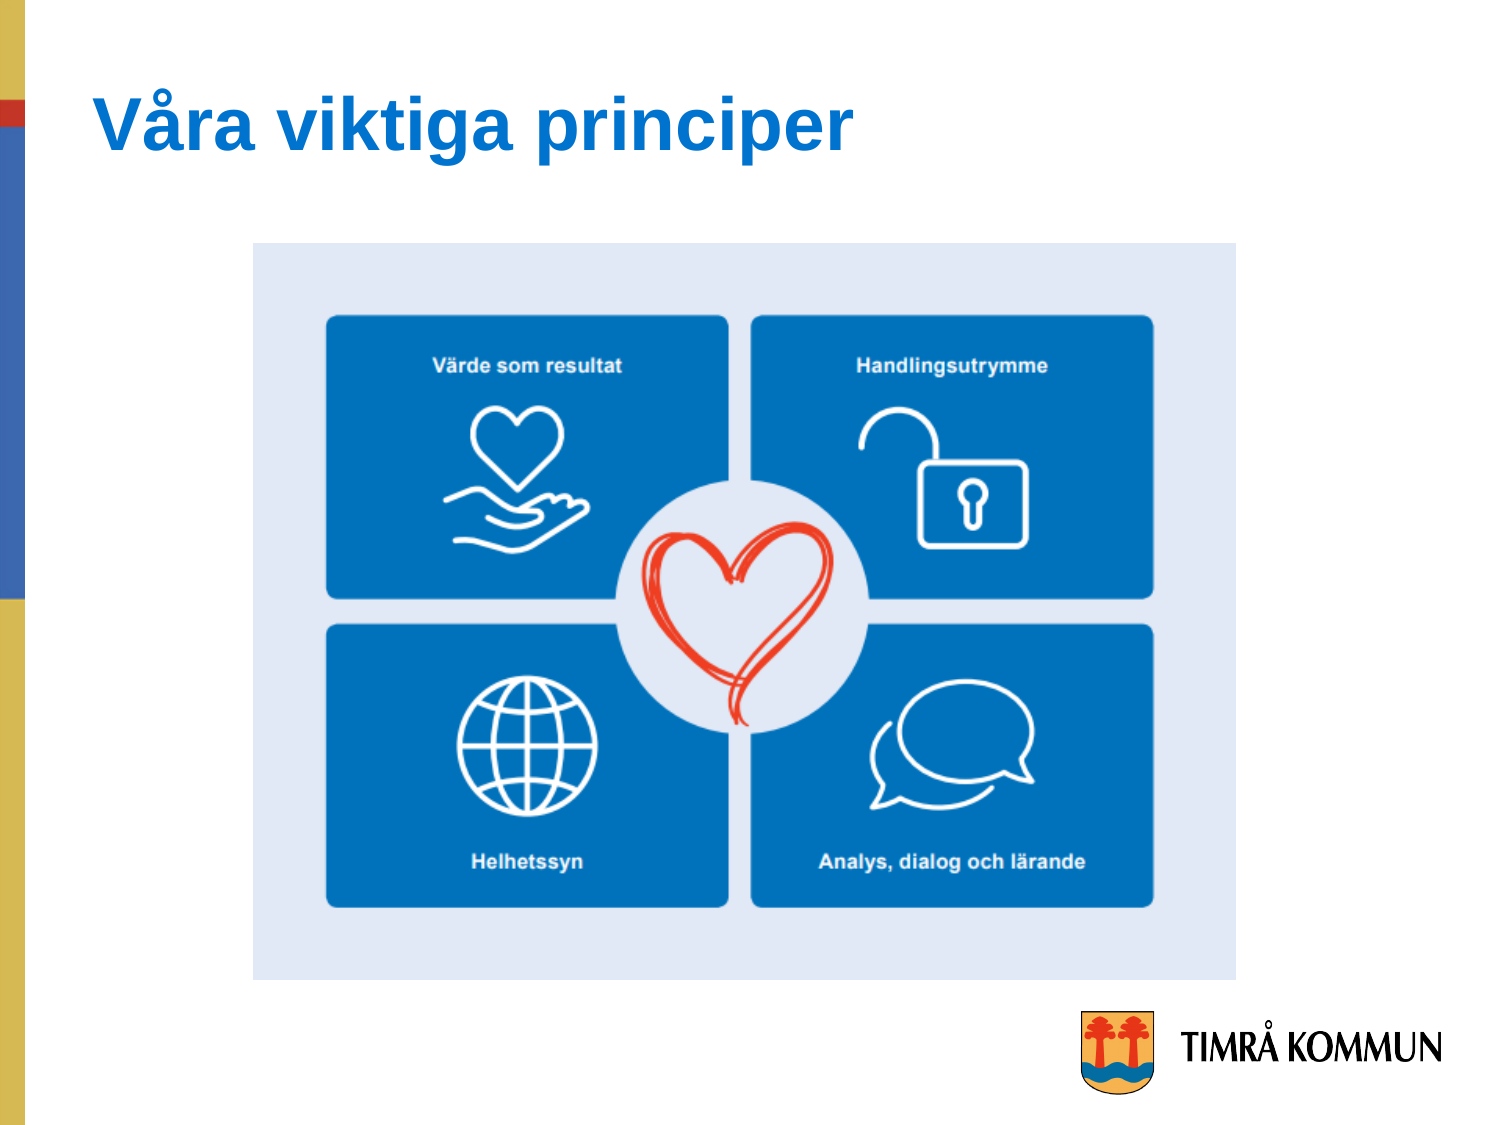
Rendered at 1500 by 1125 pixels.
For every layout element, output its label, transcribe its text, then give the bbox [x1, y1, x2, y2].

picture [1080, 1011, 1441, 1095]
picture [0, 0, 25, 1125]
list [253, 243, 1236, 980]
title Våra viktiga principer [77, 26, 1428, 214]
